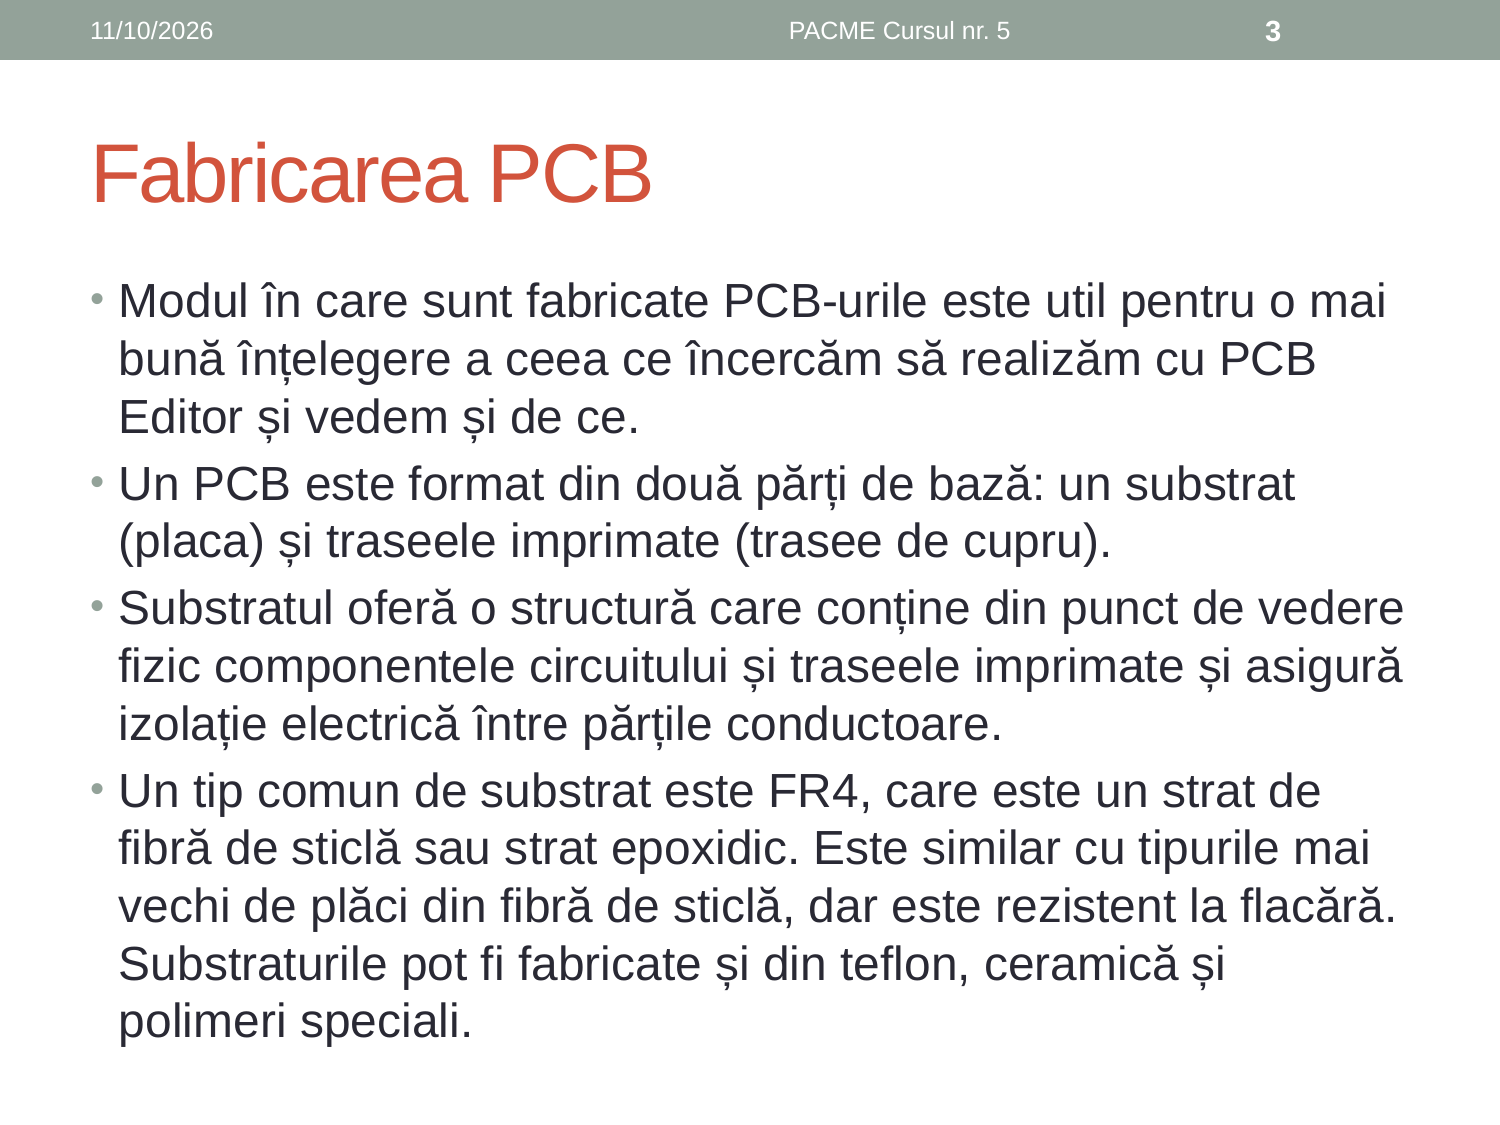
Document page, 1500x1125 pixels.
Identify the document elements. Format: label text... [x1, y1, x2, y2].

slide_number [75, 3, 550, 57]
list Modul în care sunt fabricate PCB-urile este util pentru o mai bună înțelegere a ceea ce încercăm să realizăm cu PCB Editor și vedem și de ce. Un PCB este format din două părți de bază: un substrat (placa) și traseele imprimate (trasee de cupru). Substratul oferă o structură care conține din punct de vedere fizic componentele circuitului și traseele imprimate și asigură izolație electrică între părțile conductoare. Un tip comun de substrat este FR4, care este un strat de fibră de sticlă sau strat epoxidic. Este similar cu tipurile mai vechi de plăci din fibră de sticlă, dar este rezistent la flacără. Substraturile pot fi fabricate și din teflon, ceramică și polimeri speciali. [75, 262, 1425, 1063]
footer PACME Cursul nr. 5 [562, 3, 1238, 57]
title Fabricarea PCB [75, 87, 1425, 250]
slide_number 3 [1250, 3, 1425, 57]
